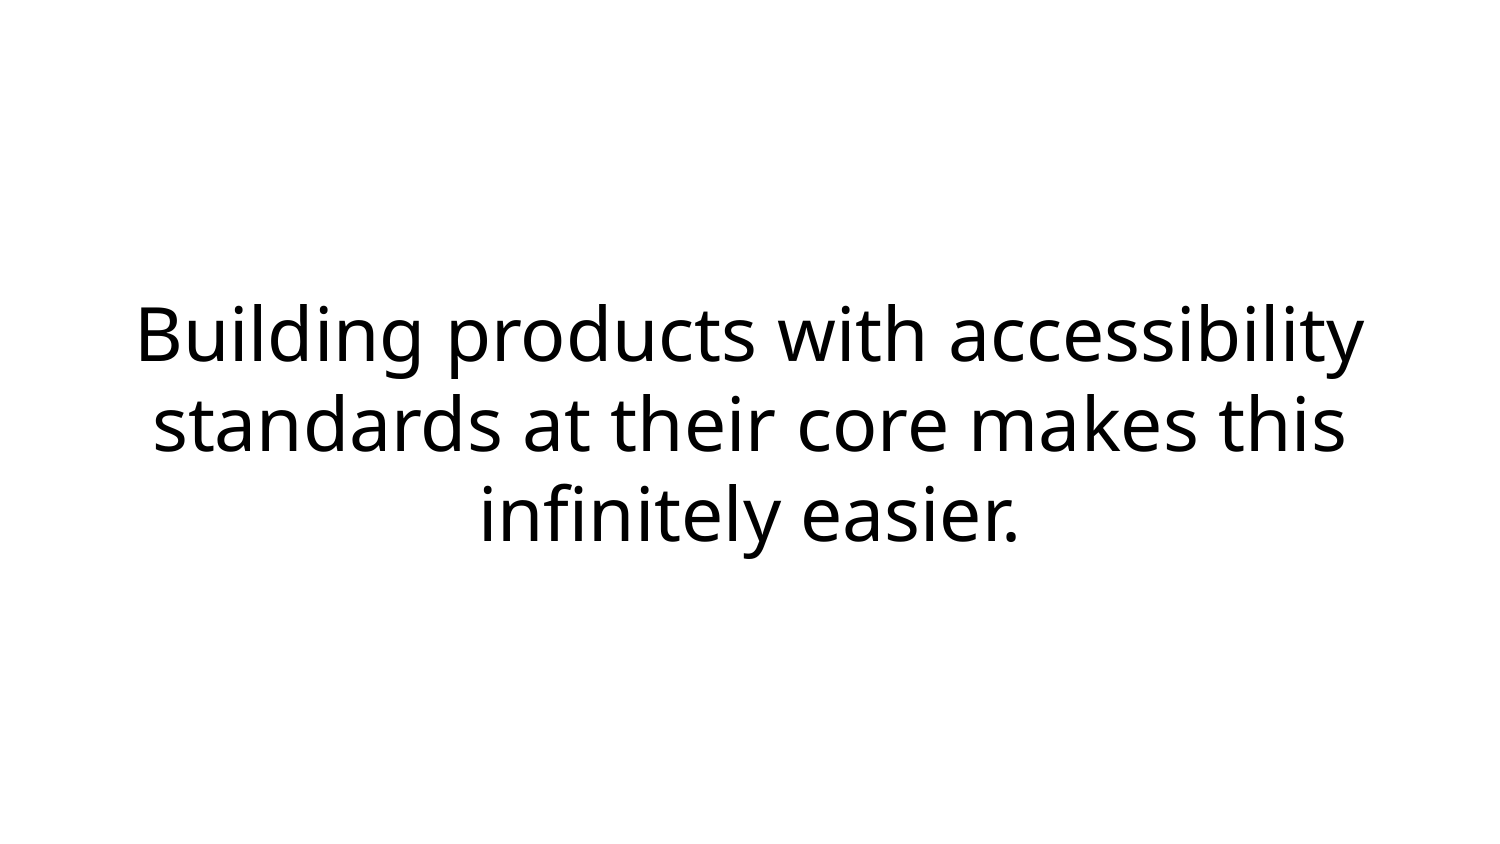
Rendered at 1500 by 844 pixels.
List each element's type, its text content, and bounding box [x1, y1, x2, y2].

title Building products with accessibility standards at their core makes this infinitely easier. [51, 352, 1449, 491]
